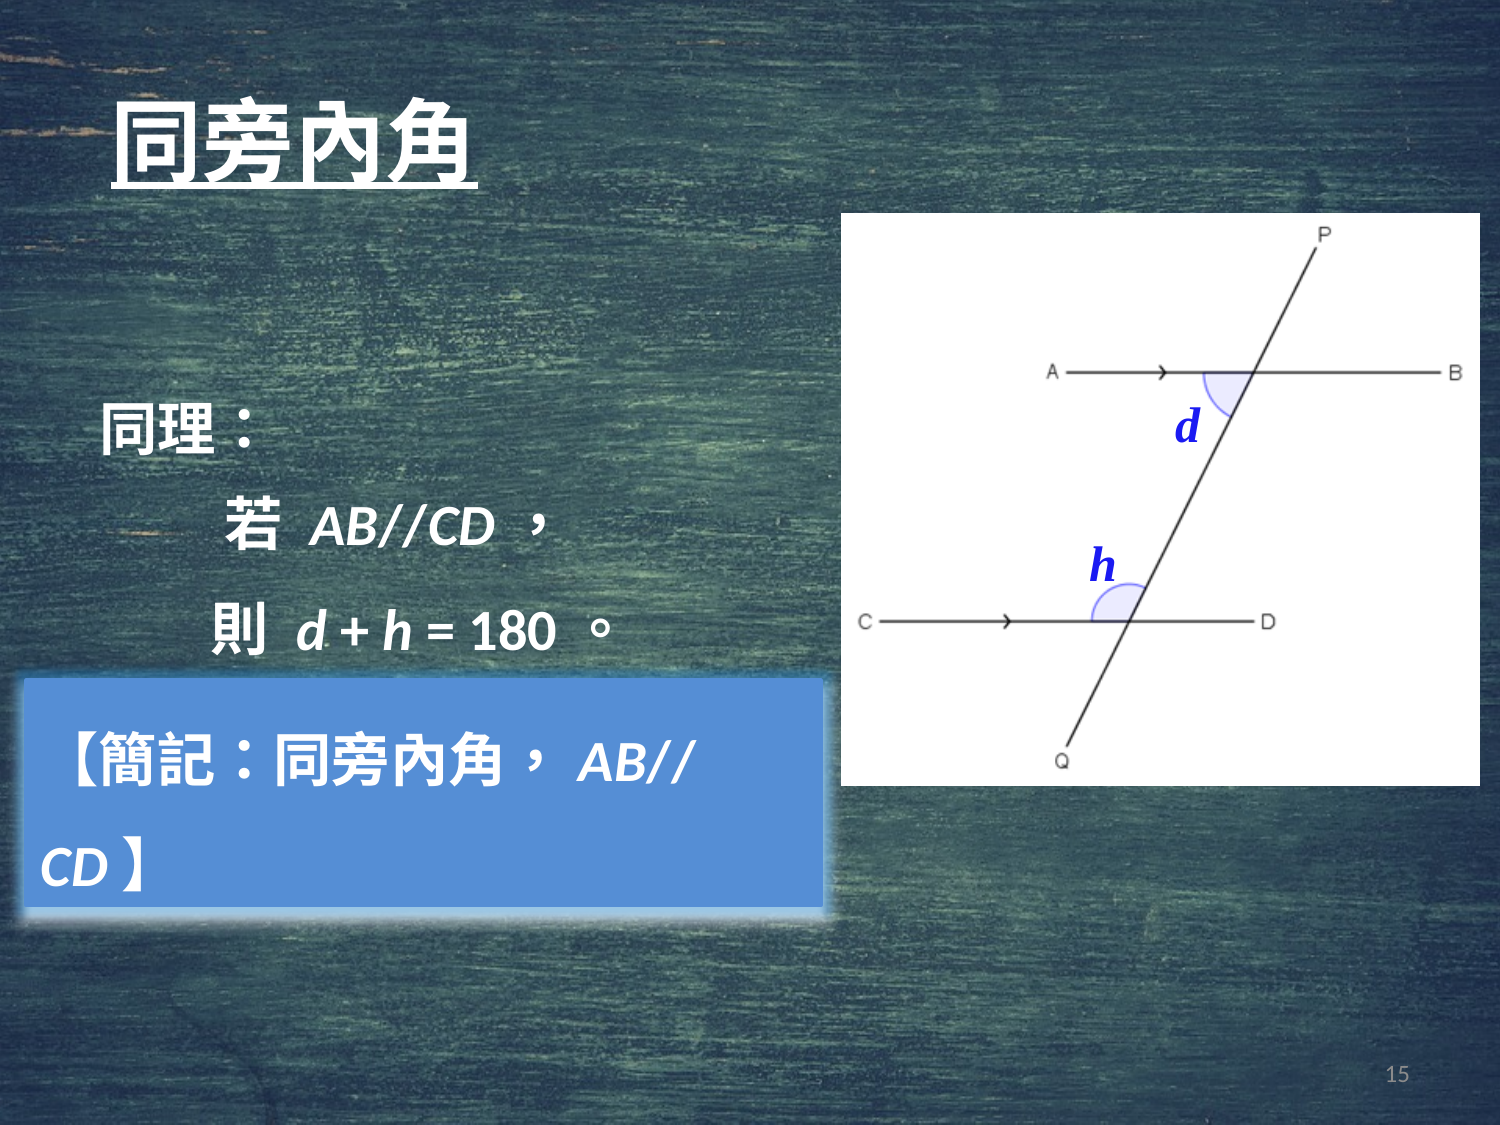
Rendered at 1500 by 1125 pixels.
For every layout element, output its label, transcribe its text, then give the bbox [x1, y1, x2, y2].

slide_number 15 [1074, 1042, 1425, 1103]
picture [0, 0, 1500, 1125]
text_box 【簡記：同旁內角，AB//CD】 [24, 678, 823, 907]
title 同旁內角 [75, 45, 514, 233]
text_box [841, 213, 1480, 786]
text_box 同理： [84, 349, 318, 470]
